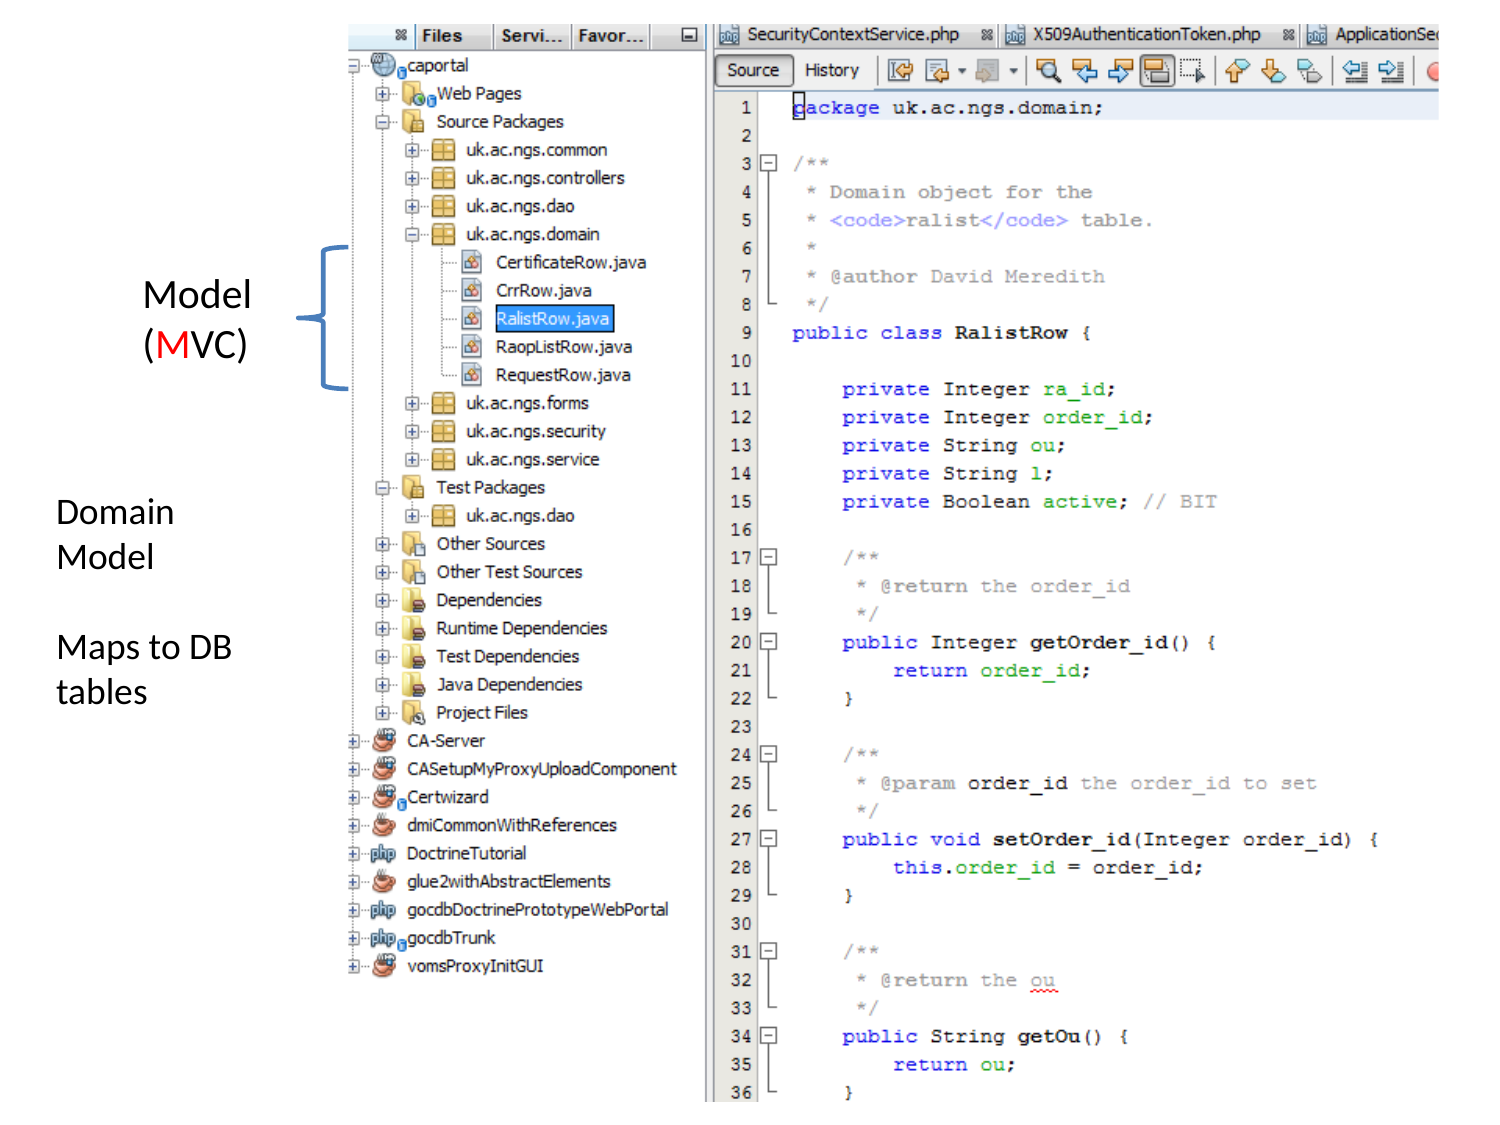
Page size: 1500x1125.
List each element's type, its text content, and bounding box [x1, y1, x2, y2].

text_box Model (MVC) [127, 259, 277, 375]
text_box [297, 246, 343, 390]
picture [348, 23, 1439, 1103]
text_box Domain Model Maps to DB tables [41, 479, 290, 720]
